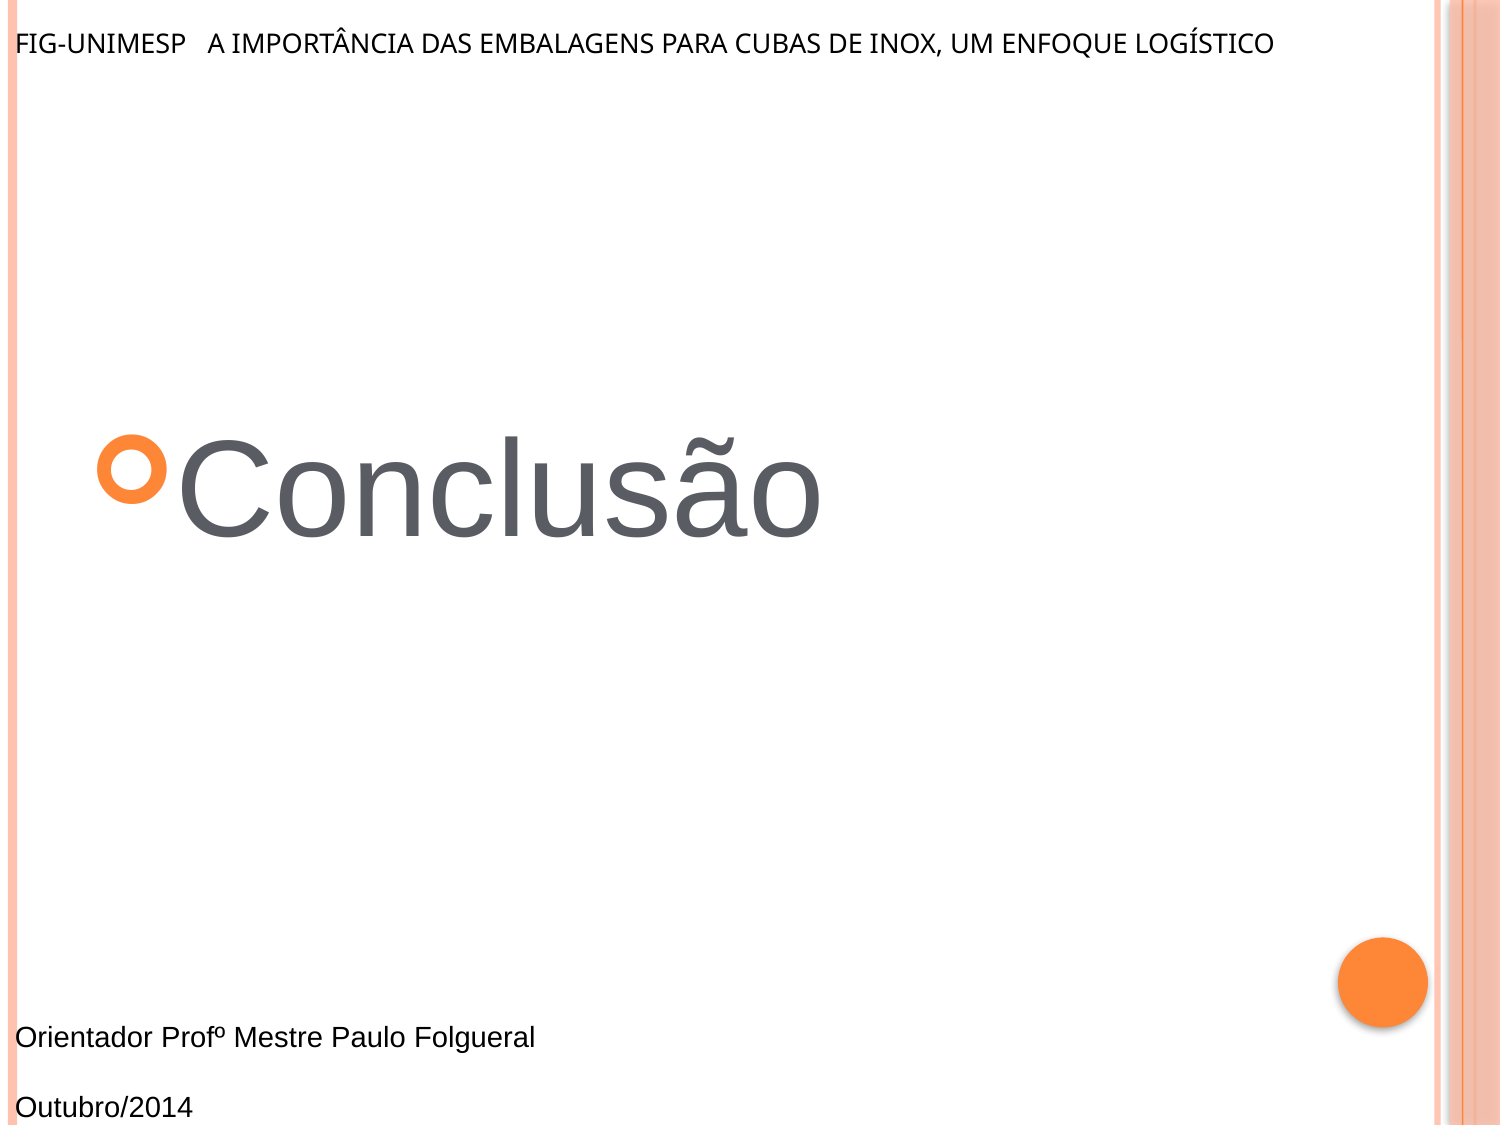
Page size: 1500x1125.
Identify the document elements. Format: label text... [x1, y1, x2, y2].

list Conclusão [75, 101, 1436, 1062]
text_box Orientador Profº Mestre Paulo Folgueral Outubro/2014 [0, 1011, 727, 1125]
title FIG-UNIMESP A IMPORTÂNCIA DAS EMBALAGENS PARA CUBAS DE INOX, UM ENFOQUE LOGÍSTICO [0, 0, 1500, 67]
